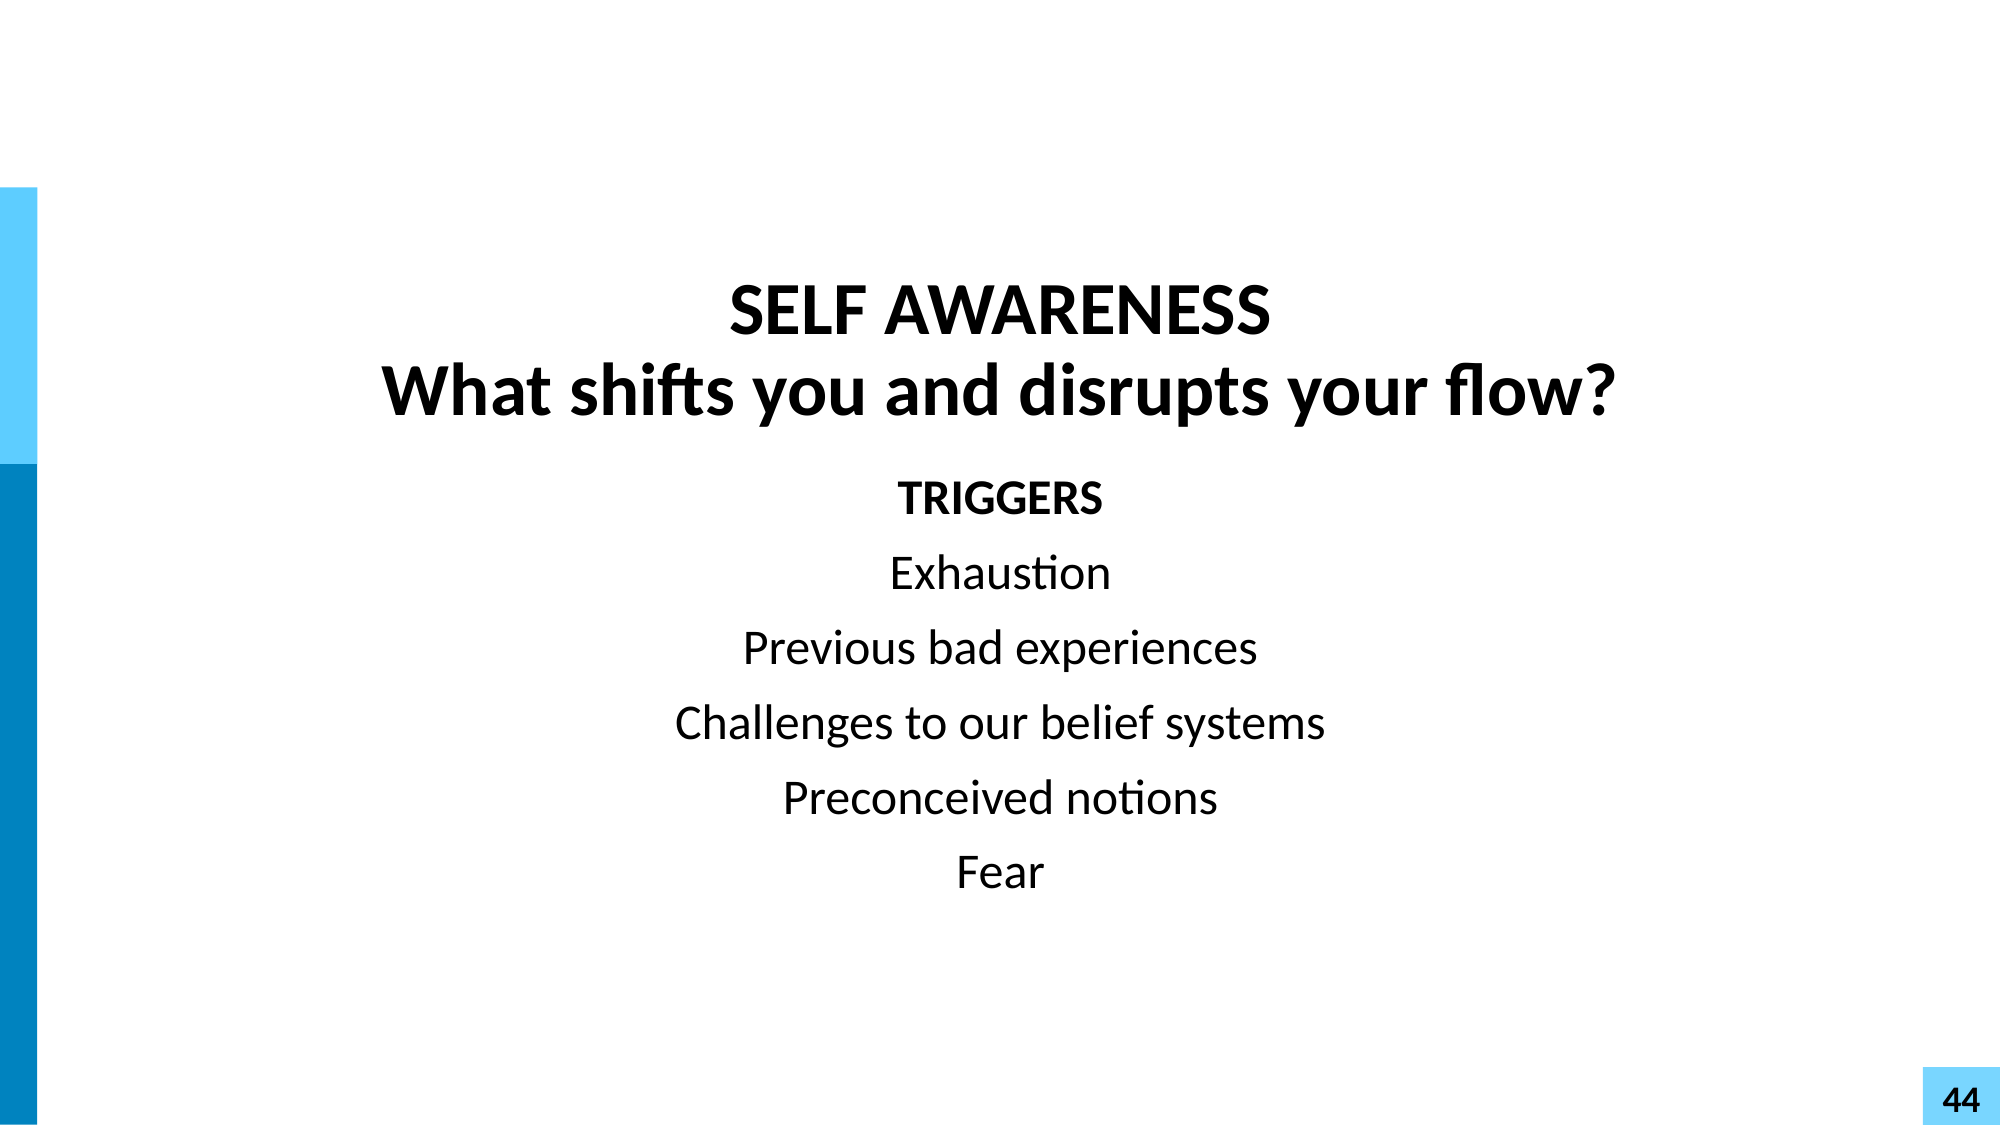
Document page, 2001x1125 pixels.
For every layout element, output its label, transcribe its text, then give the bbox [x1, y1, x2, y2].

list TRIGGERS Exhaustion Previous bad experiences Challenges to our belief systems Preconceived notions Fear [100, 464, 1901, 1078]
title SELF AWARENESS What shifts you and disrupts your flow? [100, 258, 1902, 444]
